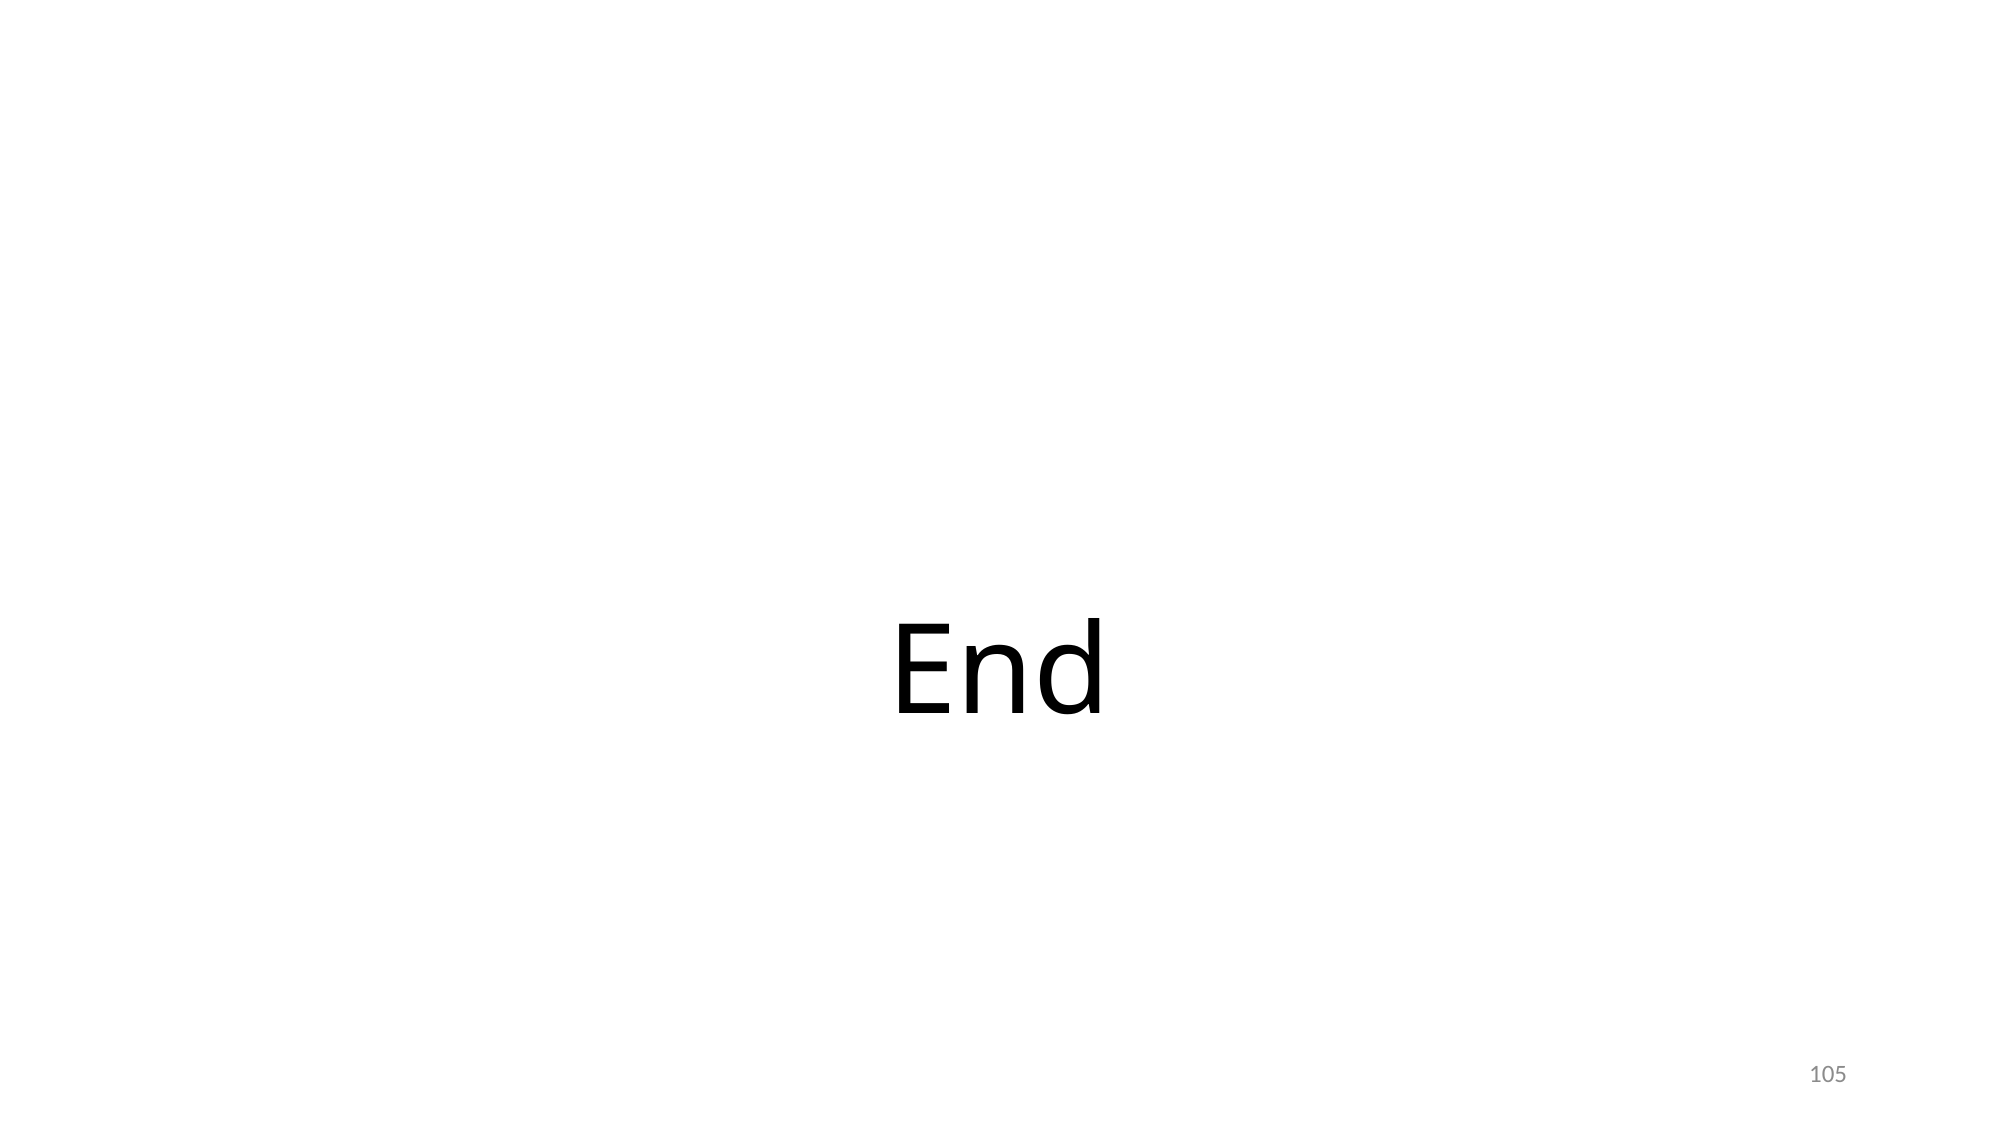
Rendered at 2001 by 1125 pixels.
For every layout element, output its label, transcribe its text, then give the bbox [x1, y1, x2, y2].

title End [136, 280, 1862, 749]
slide_number 105 [1412, 1042, 1863, 1103]
